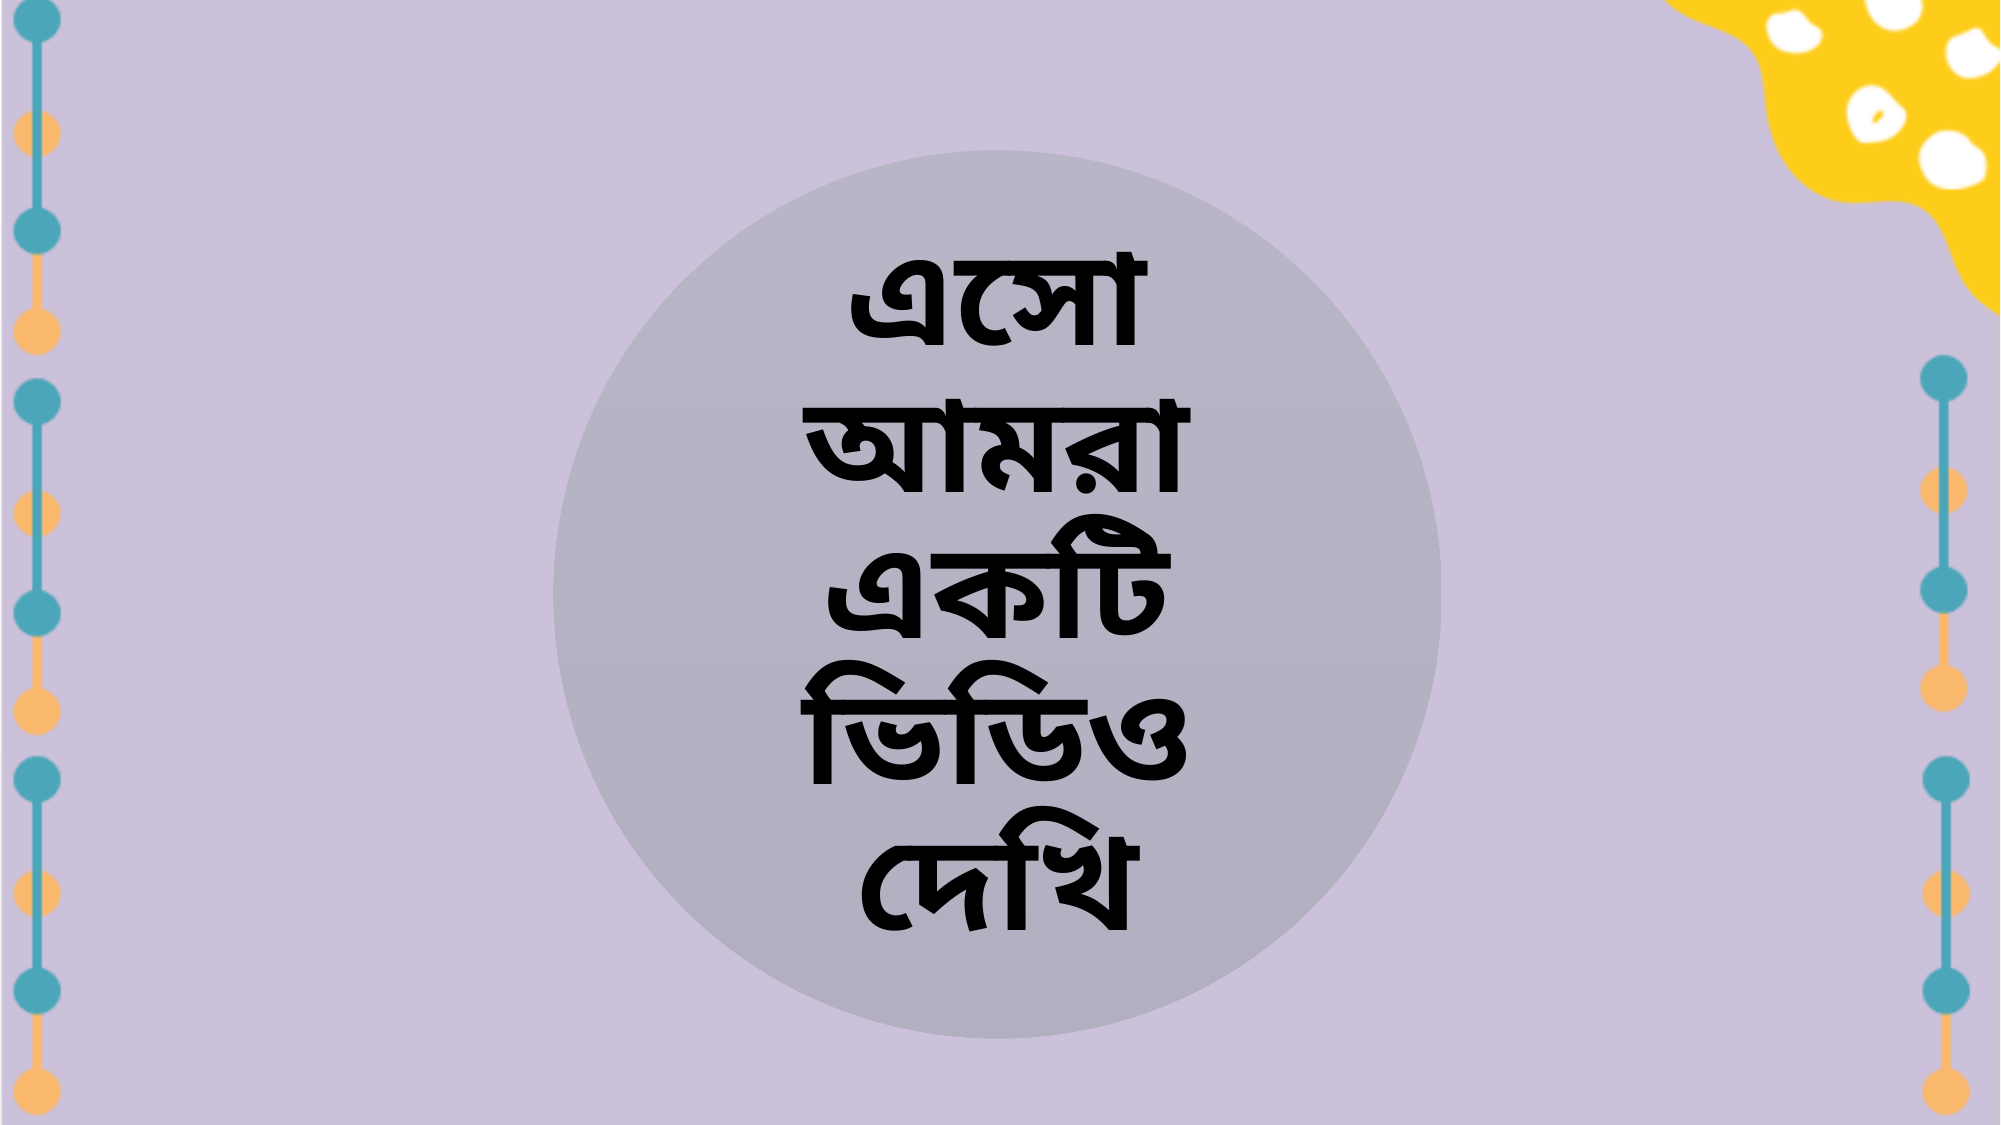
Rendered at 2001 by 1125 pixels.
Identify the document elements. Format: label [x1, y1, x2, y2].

text_box [330, 149, 1665, 1039]
picture [0, 0, 2001, 1125]
